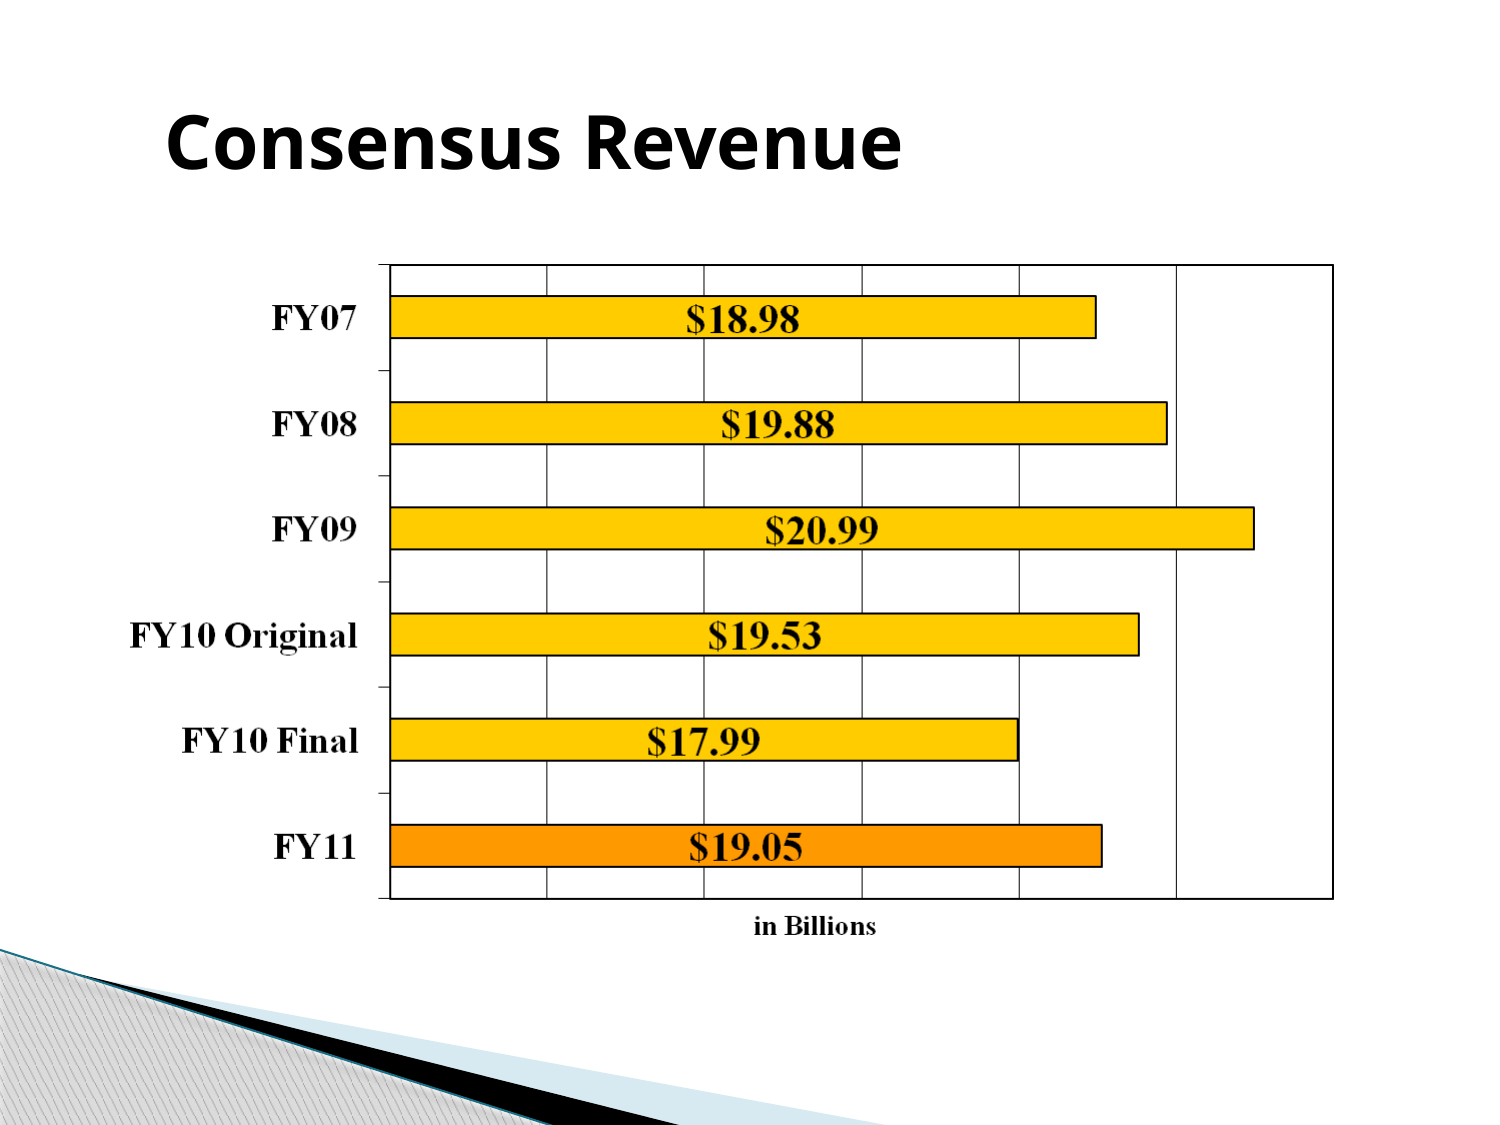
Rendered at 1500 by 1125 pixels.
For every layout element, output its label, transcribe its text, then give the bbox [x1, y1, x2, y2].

title Consensus Revenue [150, 45, 1425, 234]
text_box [99, 249, 1346, 977]
